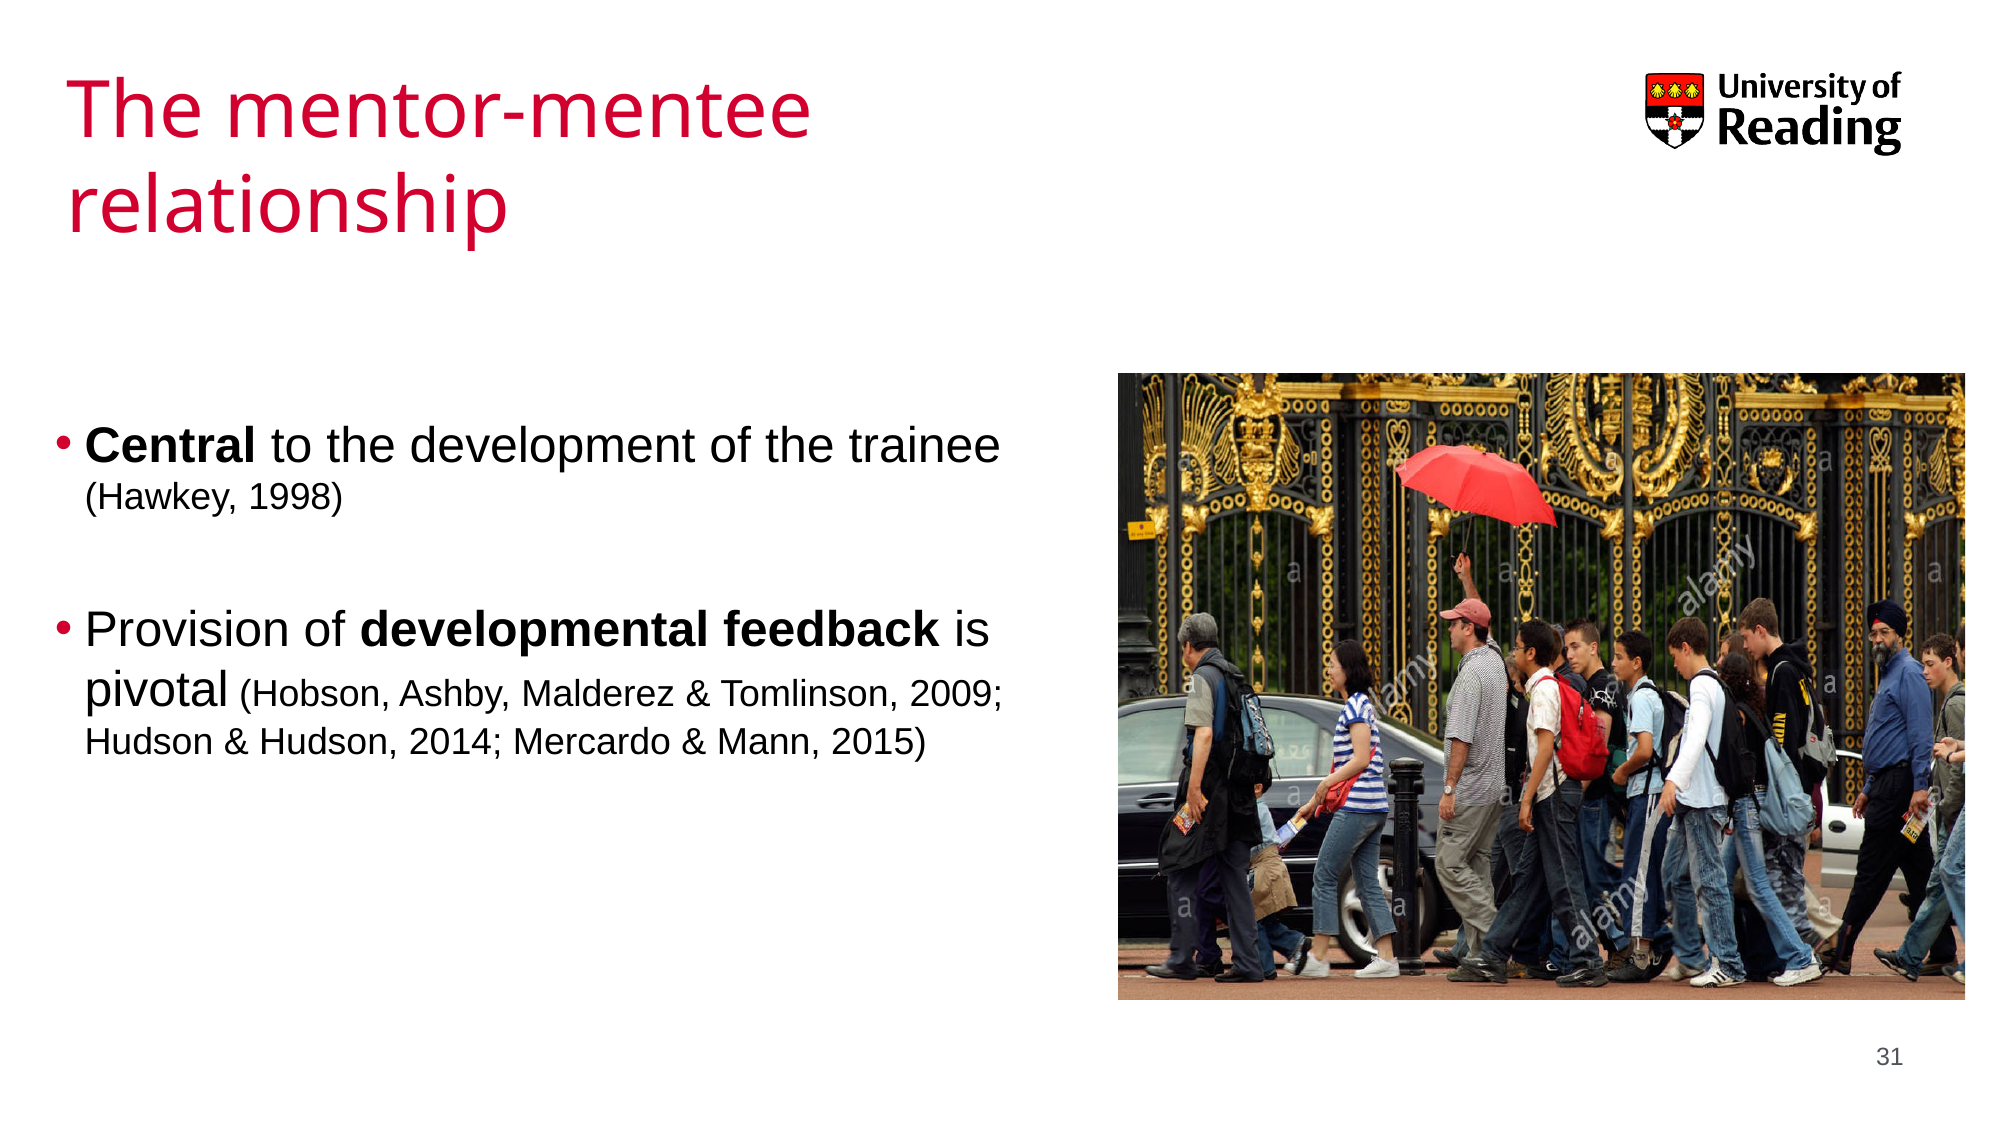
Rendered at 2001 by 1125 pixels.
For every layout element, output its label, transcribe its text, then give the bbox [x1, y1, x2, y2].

list Central to the development of the trainee (Hawkey, 1998) Provision of developmental feedback is pivotal (Hobson, Ashby, Malderez & Tomlinson, 2009; Hudson & Hudson, 2014; Mercardo & Mann, 2015) [55, 411, 1024, 1062]
title The mentor-mentee relationship [66, 112, 1674, 248]
picture [1645, 71, 1902, 156]
slide_number 31 [1756, 1040, 1904, 1083]
picture [1117, 373, 1966, 1000]
